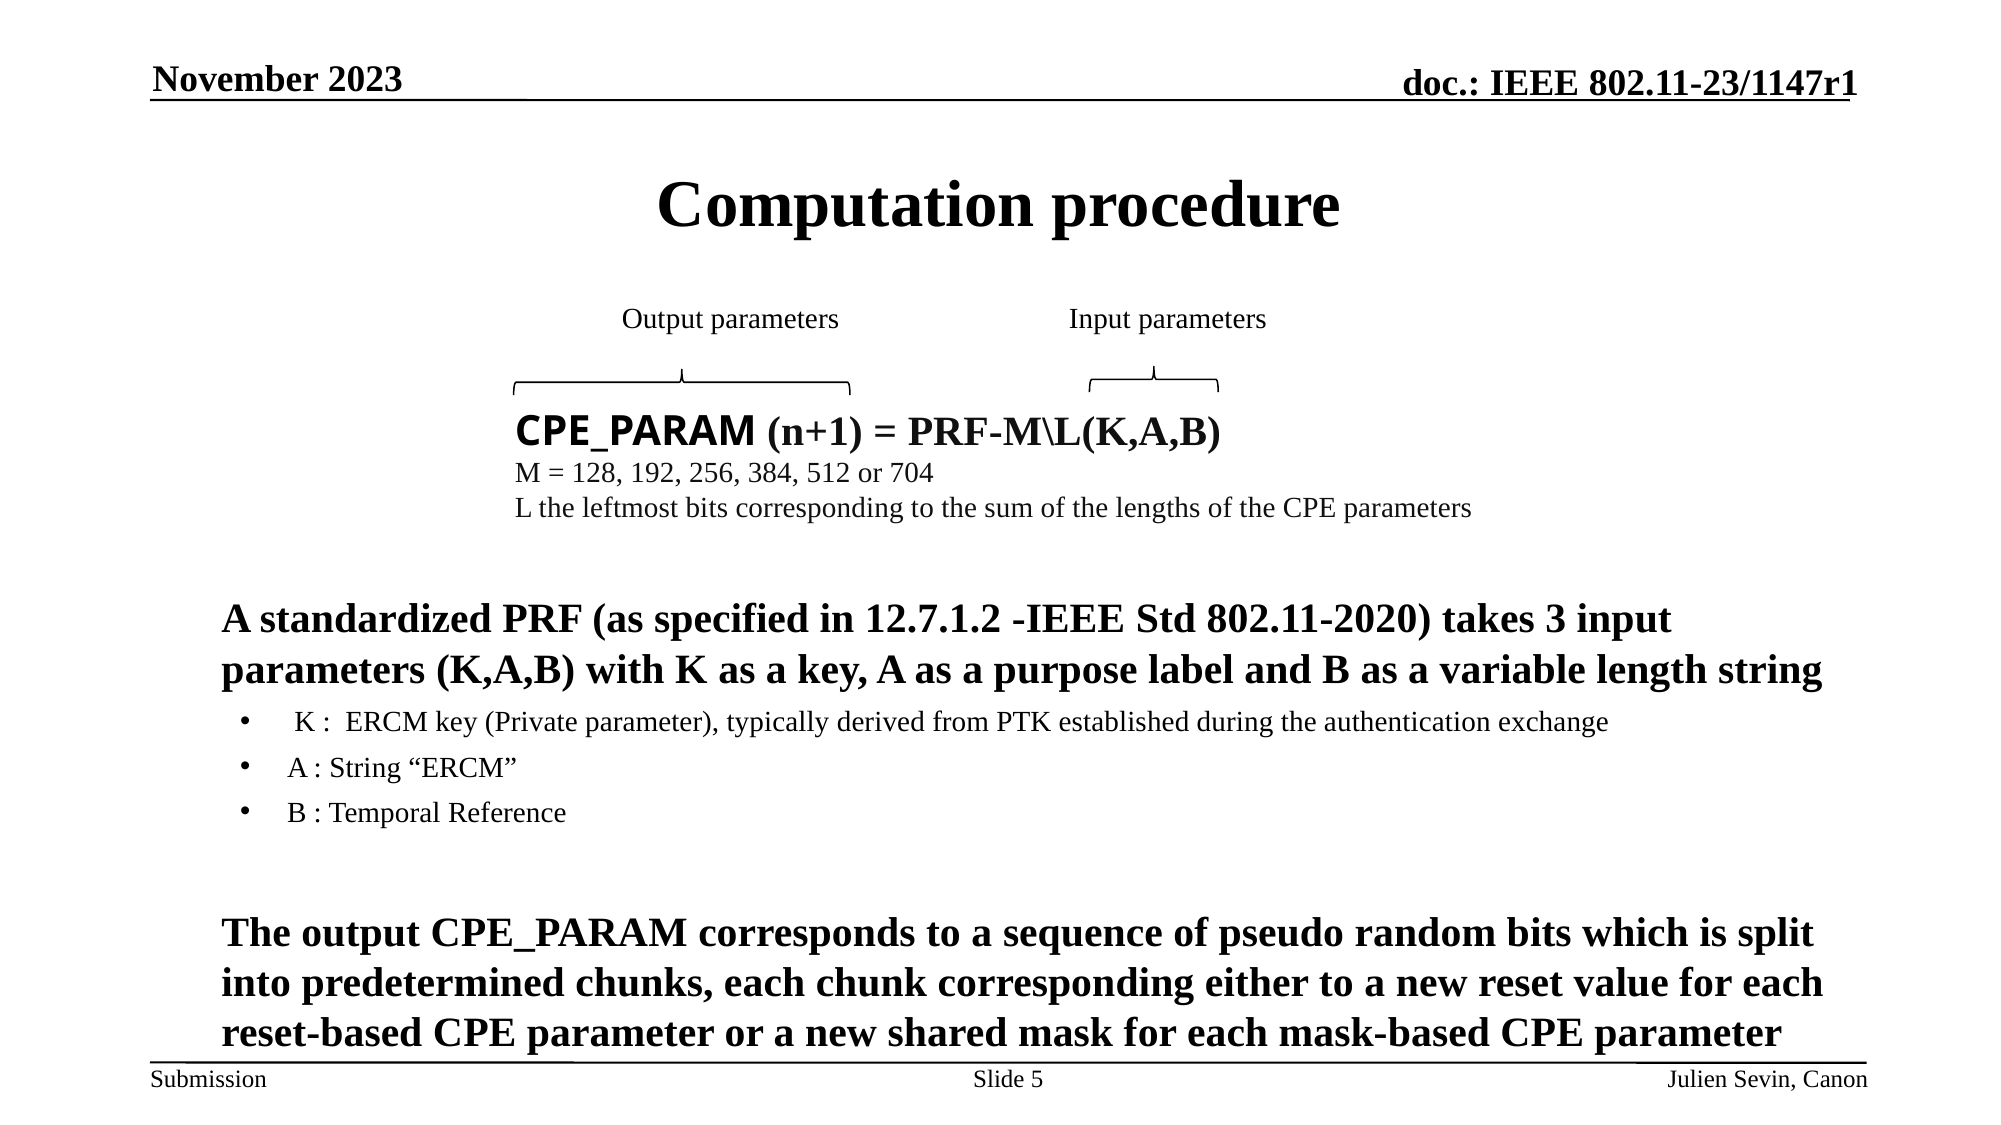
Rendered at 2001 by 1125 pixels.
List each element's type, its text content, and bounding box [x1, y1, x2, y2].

footer Julien Sevin, Canon [1171, 1061, 1869, 1093]
text_box [1089, 366, 1219, 393]
list A standardized PRF (as specified in 12.7.1.2 -IEEE Std 802.11-2020) takes 3 input parameters (K,A,B) with K as a key, A as a purpose label and B as a variable length string K : ERCM key (Private parameter), typically derived from PTK established during the authentication exchange A : String “ERCM” B : Temporal Reference The output CPE_PARAM corresponds to a sequence of pseudo random bits which is split into predetermined chunks, each chunk corresponding either to a new reset value for each reset-based CPE parameter or a new shared mask for each mask-based CPE parameter [149, 574, 1850, 1051]
text_box Output parameters [508, 292, 954, 342]
text_box Input parameters [1054, 292, 1311, 342]
slide_number Slide 5 [950, 1061, 1067, 1123]
title Computation procedure [149, 112, 1850, 288]
text_box [513, 369, 850, 396]
text_box CPE_PARAM (n+1) = PRF-M\L(K,A,B) M = 128, 192, 256, 384, 512 or 704 L the leftmost bits corresponding to the sum of the lengths of the CPE parameters [499, 346, 1550, 531]
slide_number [152, 54, 563, 100]
